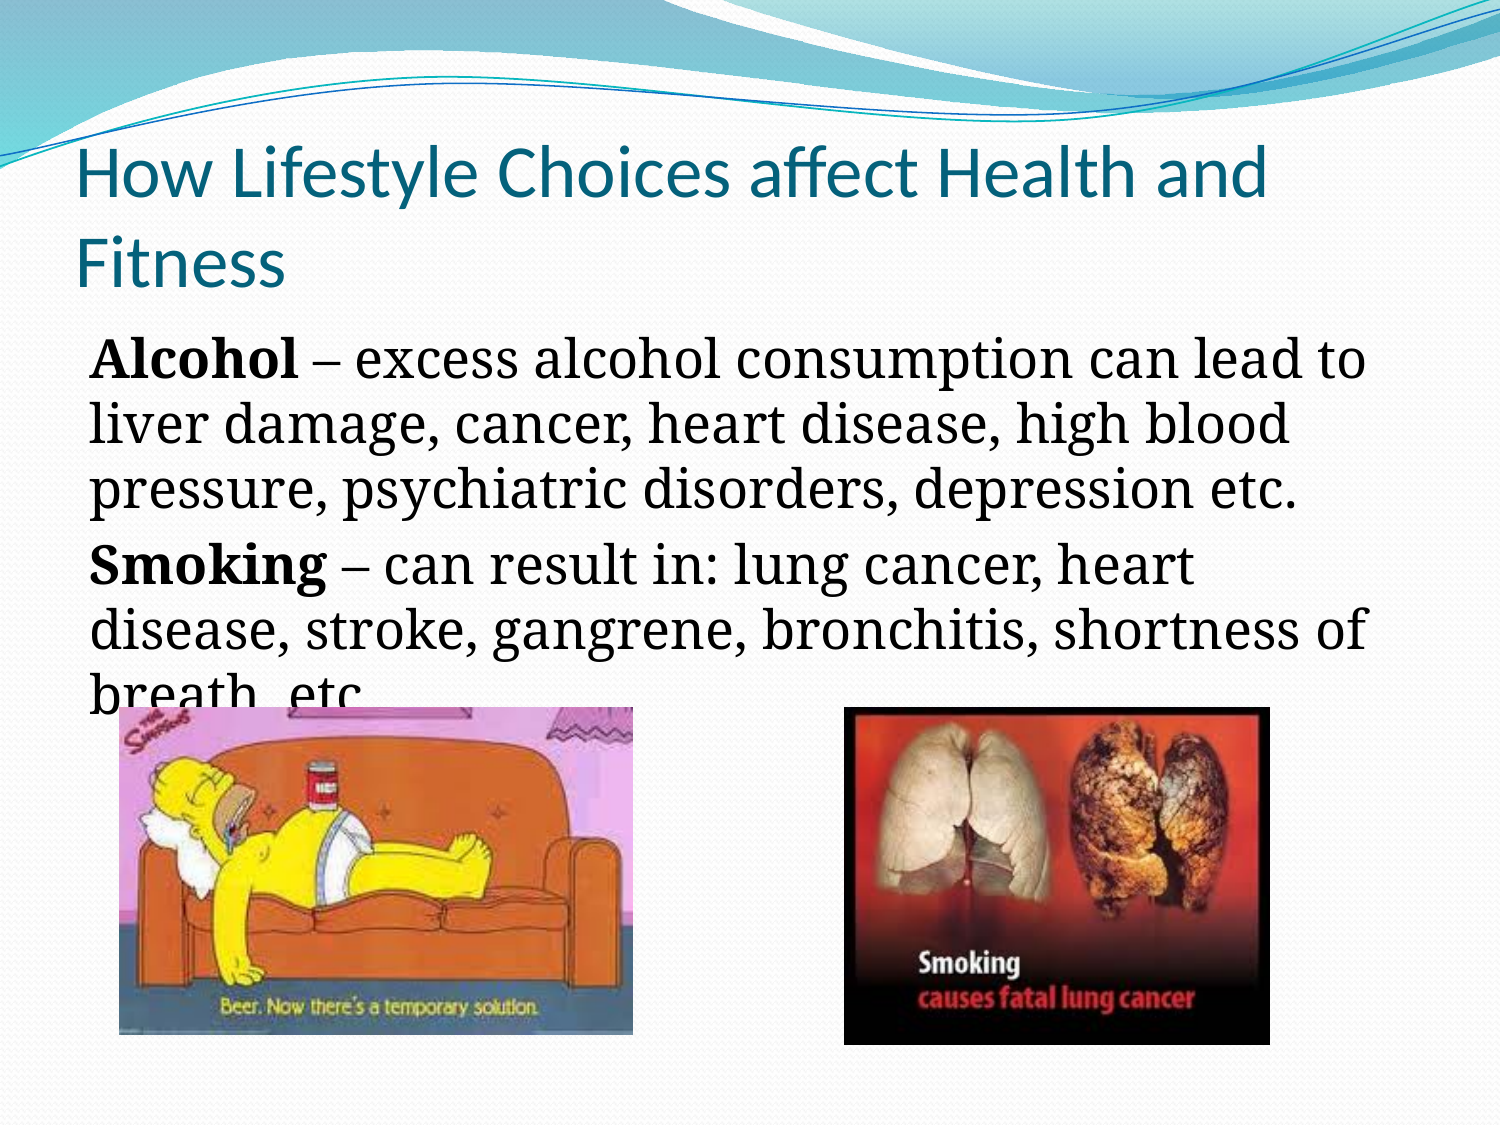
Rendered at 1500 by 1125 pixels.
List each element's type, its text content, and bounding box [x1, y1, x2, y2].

picture [844, 706, 1270, 1045]
list Alcohol – excess alcohol consumption can lead to liver damage, cancer, heart disease, high blood pressure, psychiatric disorders, depression etc. Smoking – can result in: lung cancer, heart disease, stroke, gangrene, bronchitis, shortness of breath, etc. [75, 317, 1425, 1038]
picture [119, 706, 633, 1036]
title How Lifestyle Choices affect Health and Fitness [75, 115, 1425, 303]
